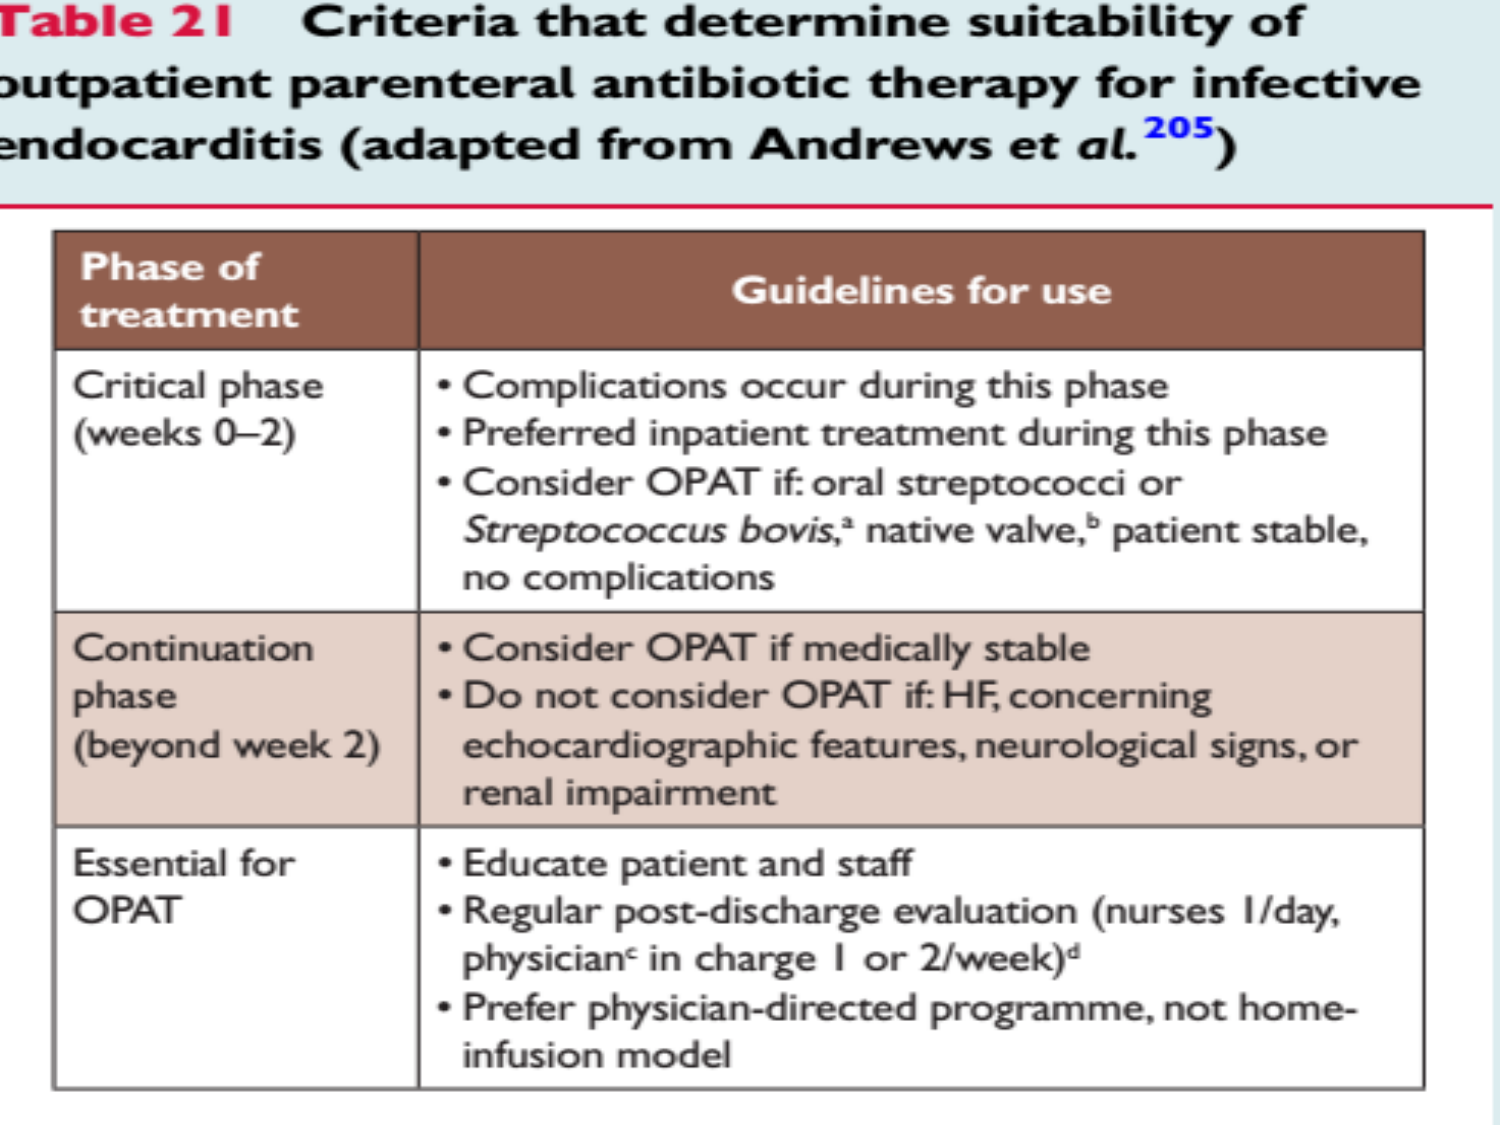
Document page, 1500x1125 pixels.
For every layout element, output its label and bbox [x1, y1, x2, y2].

list [0, 0, 1500, 1125]
